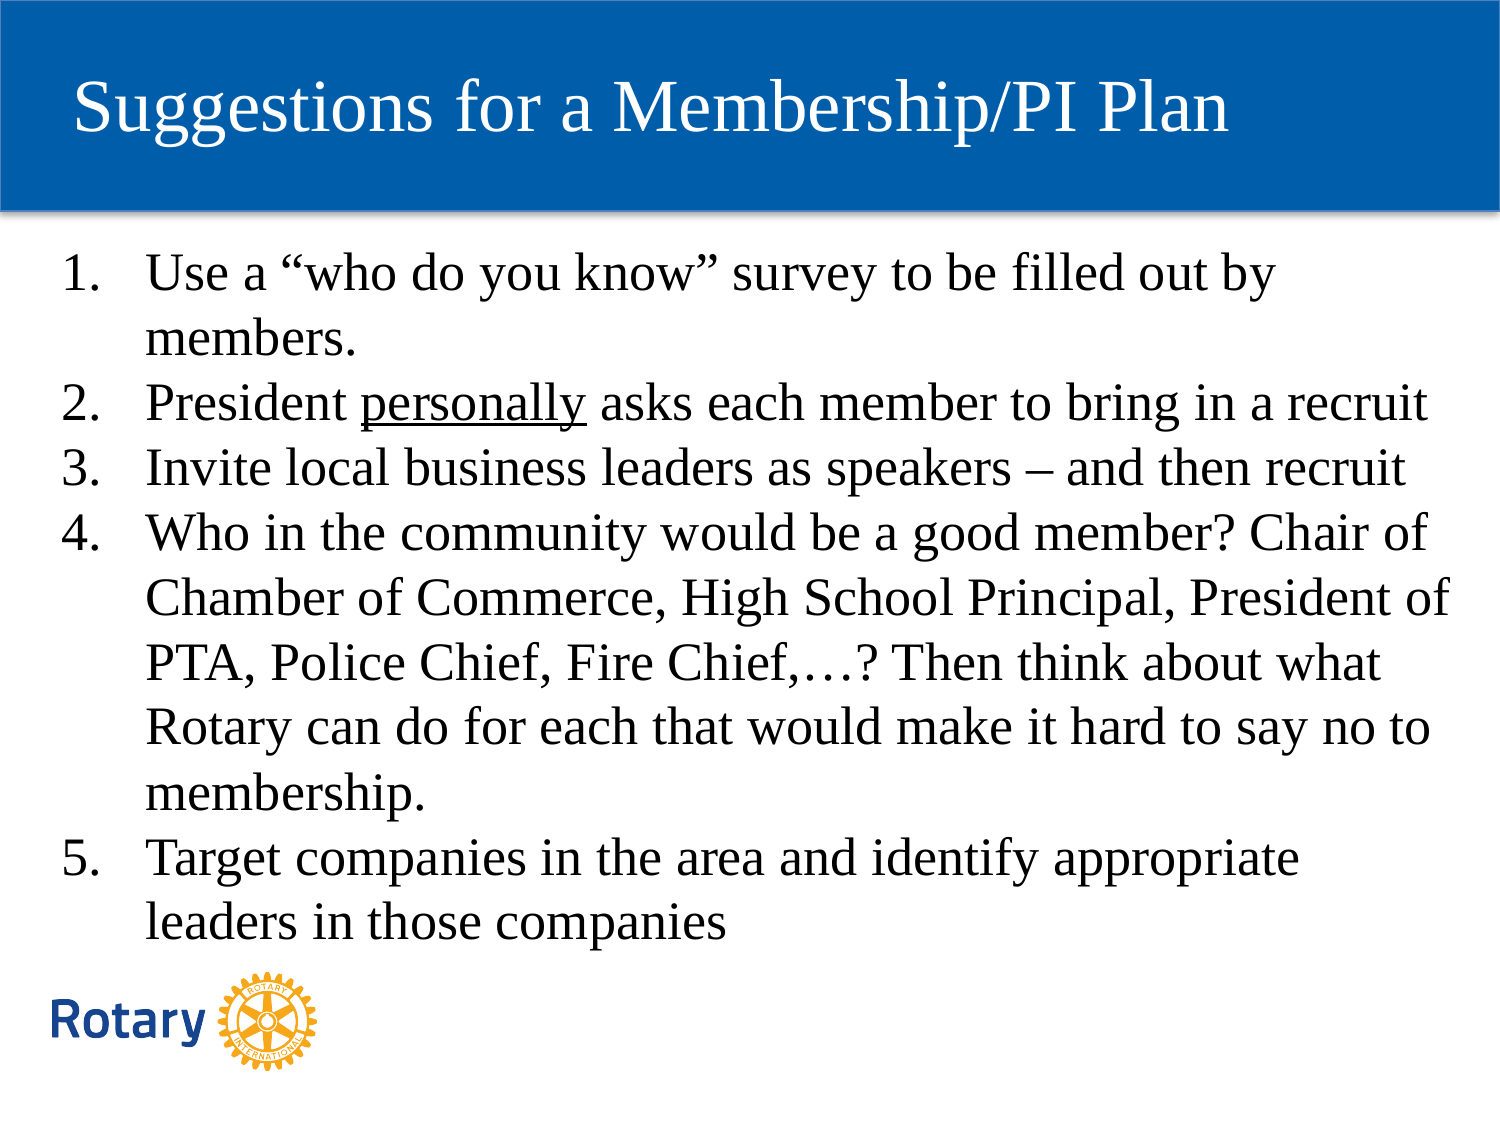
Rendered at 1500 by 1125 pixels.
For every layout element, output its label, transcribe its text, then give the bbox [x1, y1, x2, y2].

text_box Suggestions for a Membership/PI Plan [58, 48, 1437, 154]
text_box Use a “who do you know” survey to be filled out by members. President personally asks each member to bring in a recruit Invite local business leaders as speakers – and then recruit Who in the community would be a good member? Chair of Chamber of Commerce, High School Principal, President of PTA, Police Chief, Fire Chief,…? Then think about what Rotary can do for each that would make it hard to say no to membership. Target companies in the area and identify appropriate leaders in those companies [46, 228, 1475, 1022]
picture [52, 1022, 317, 1071]
